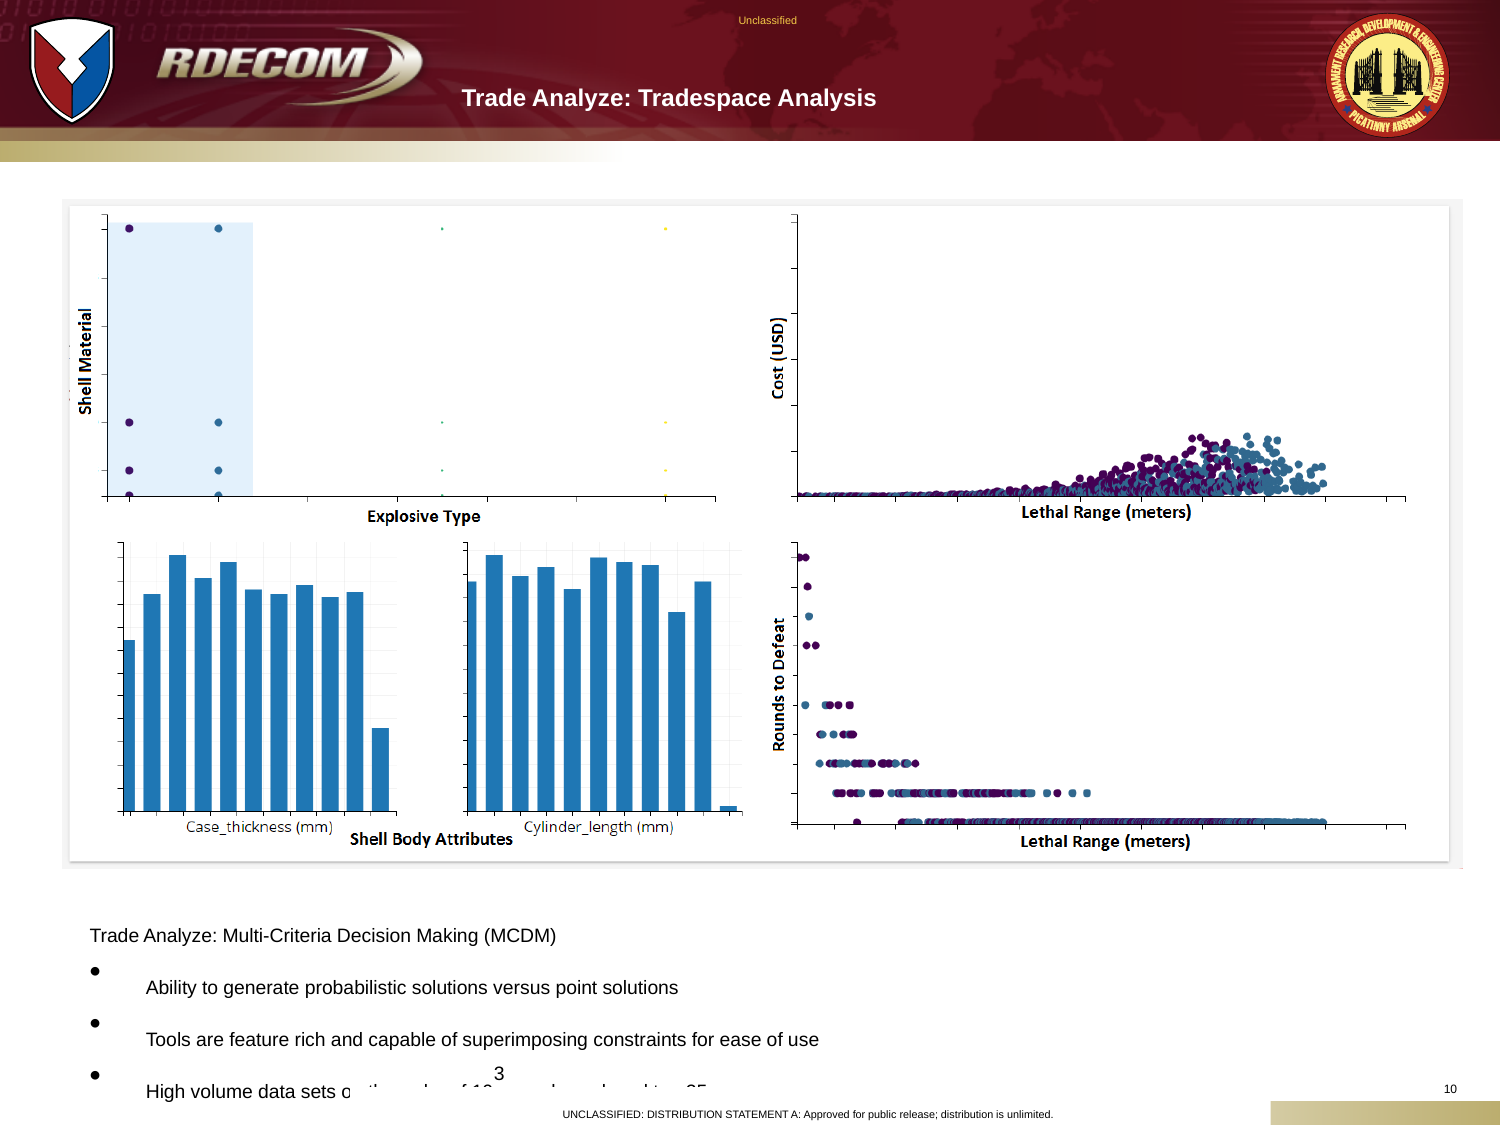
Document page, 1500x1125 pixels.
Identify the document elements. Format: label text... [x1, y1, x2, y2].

picture [1238, 0, 1500, 141]
slide_number 10 [1271, 1059, 1476, 1101]
text_box UNCLASSIFIED: DISTRIBUTION STATEMENT A: Approved for public release; distribution is unlimited. [350, 1087, 1271, 1125]
picture [0, 0, 446, 141]
text_box Trade Analyze: Multi-Criteria Decision Making (MCDM) Ability to generate probabilistic solutions versus point solutions Tools are feature rich and capable of superimposing constraints for ease of use High volume data sets on the order of 103 can be reduced to ~25 [74, 893, 1463, 1088]
text_box Trade Analyze: Tradespace Analysis [446, 0, 1238, 163]
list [62, 199, 1463, 869]
